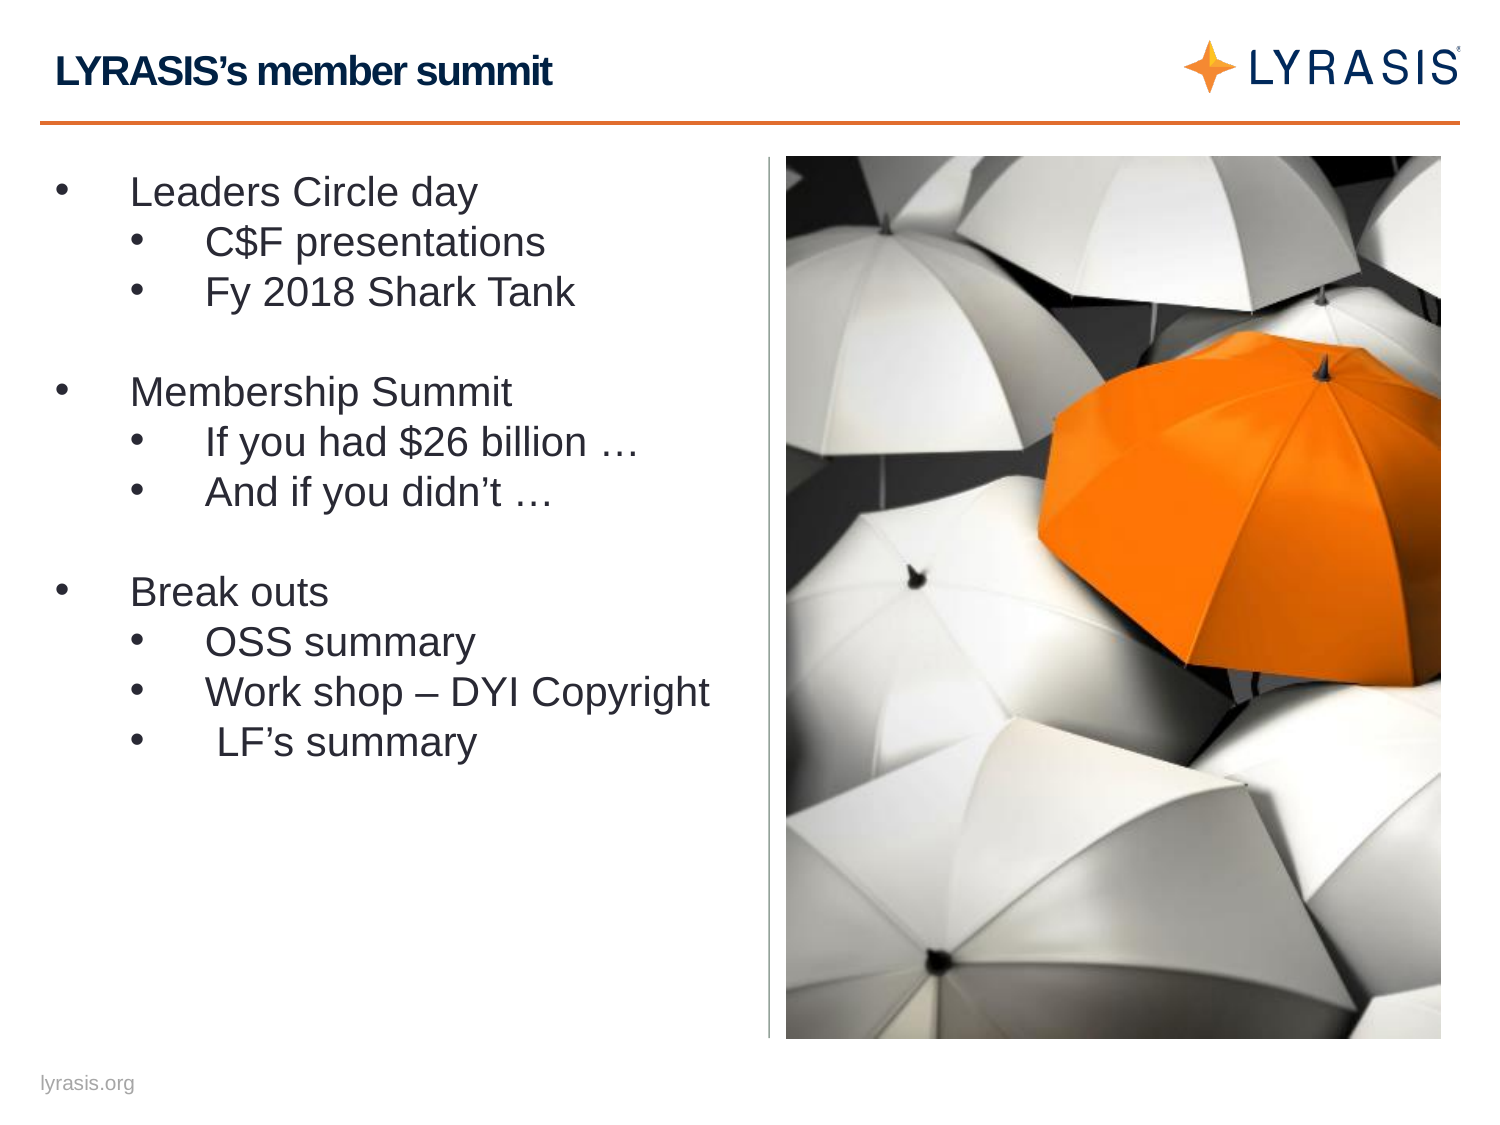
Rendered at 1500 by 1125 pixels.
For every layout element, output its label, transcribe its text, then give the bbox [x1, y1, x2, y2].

title LYRASIS’s member summit [40, 36, 1138, 111]
text_box Leaders Circle day C$F presentations Fy 2018 Shark Tank Membership Summit If you had $26 billion … And if you didn’t … Break outs OSS summary Work shop – DYI Copyright LF’s summary [39, 156, 752, 872]
picture [786, 156, 1441, 1039]
